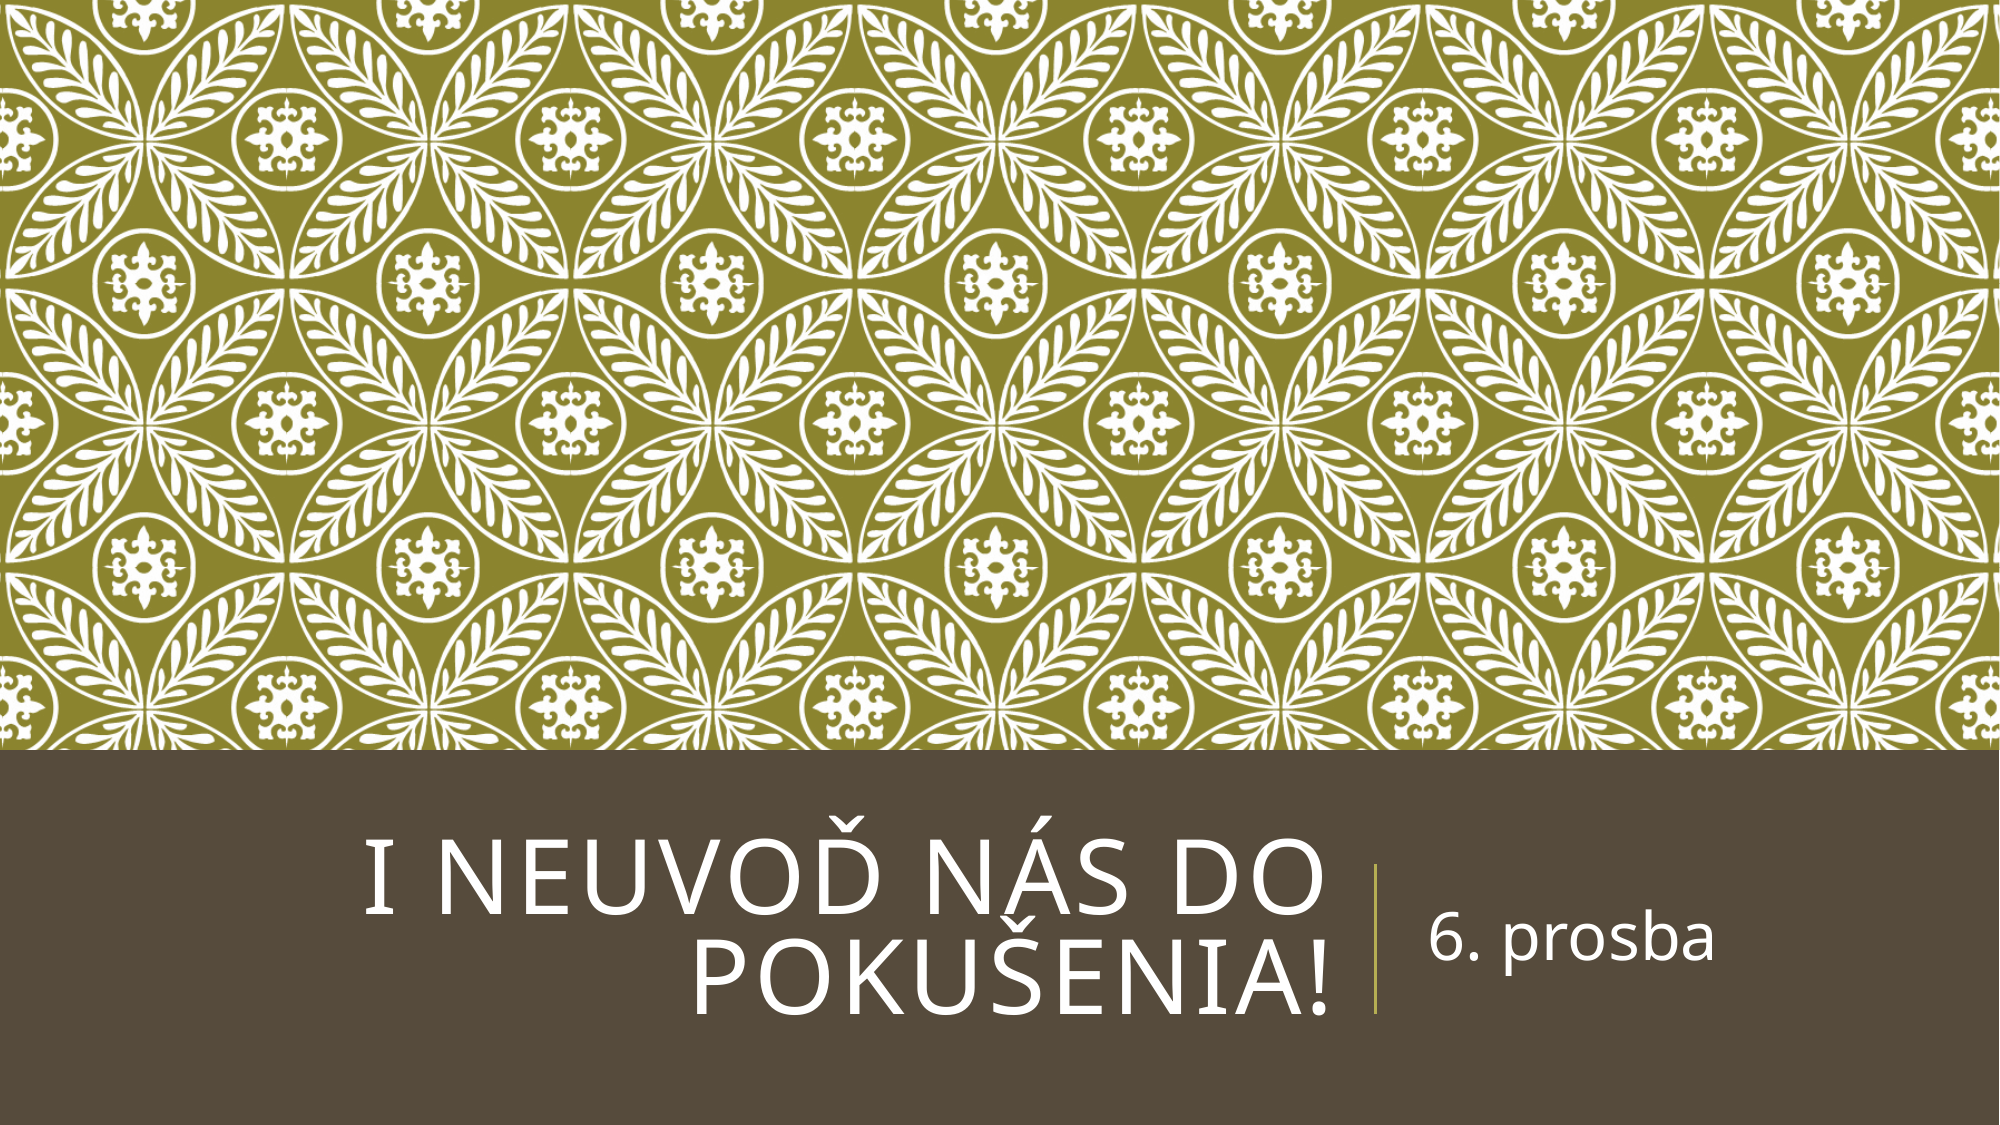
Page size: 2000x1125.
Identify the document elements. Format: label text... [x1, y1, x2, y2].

list 6. prosba [1412, 813, 1937, 1054]
title I neuvoď nás do pokušenia! [75, 786, 1350, 1083]
